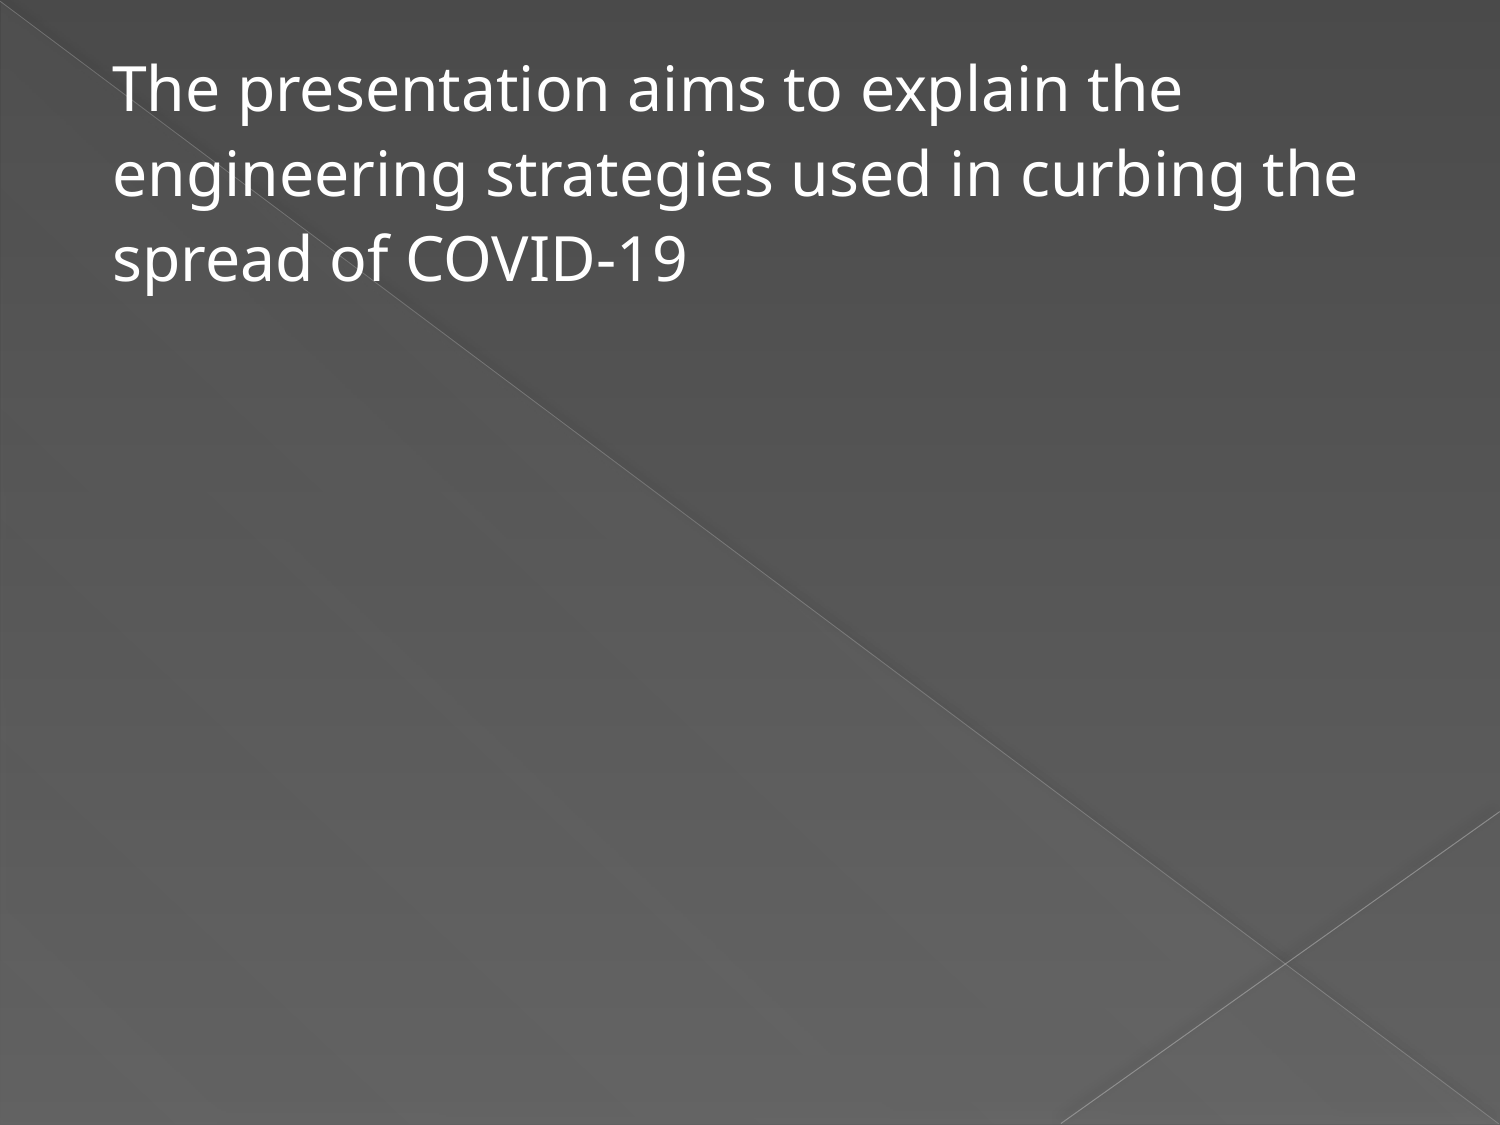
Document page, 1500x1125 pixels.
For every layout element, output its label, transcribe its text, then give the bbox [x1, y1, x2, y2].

list The presentation aims to explain the engineering strategies used in curbing the spread of COVID-19 [75, 37, 1425, 1035]
